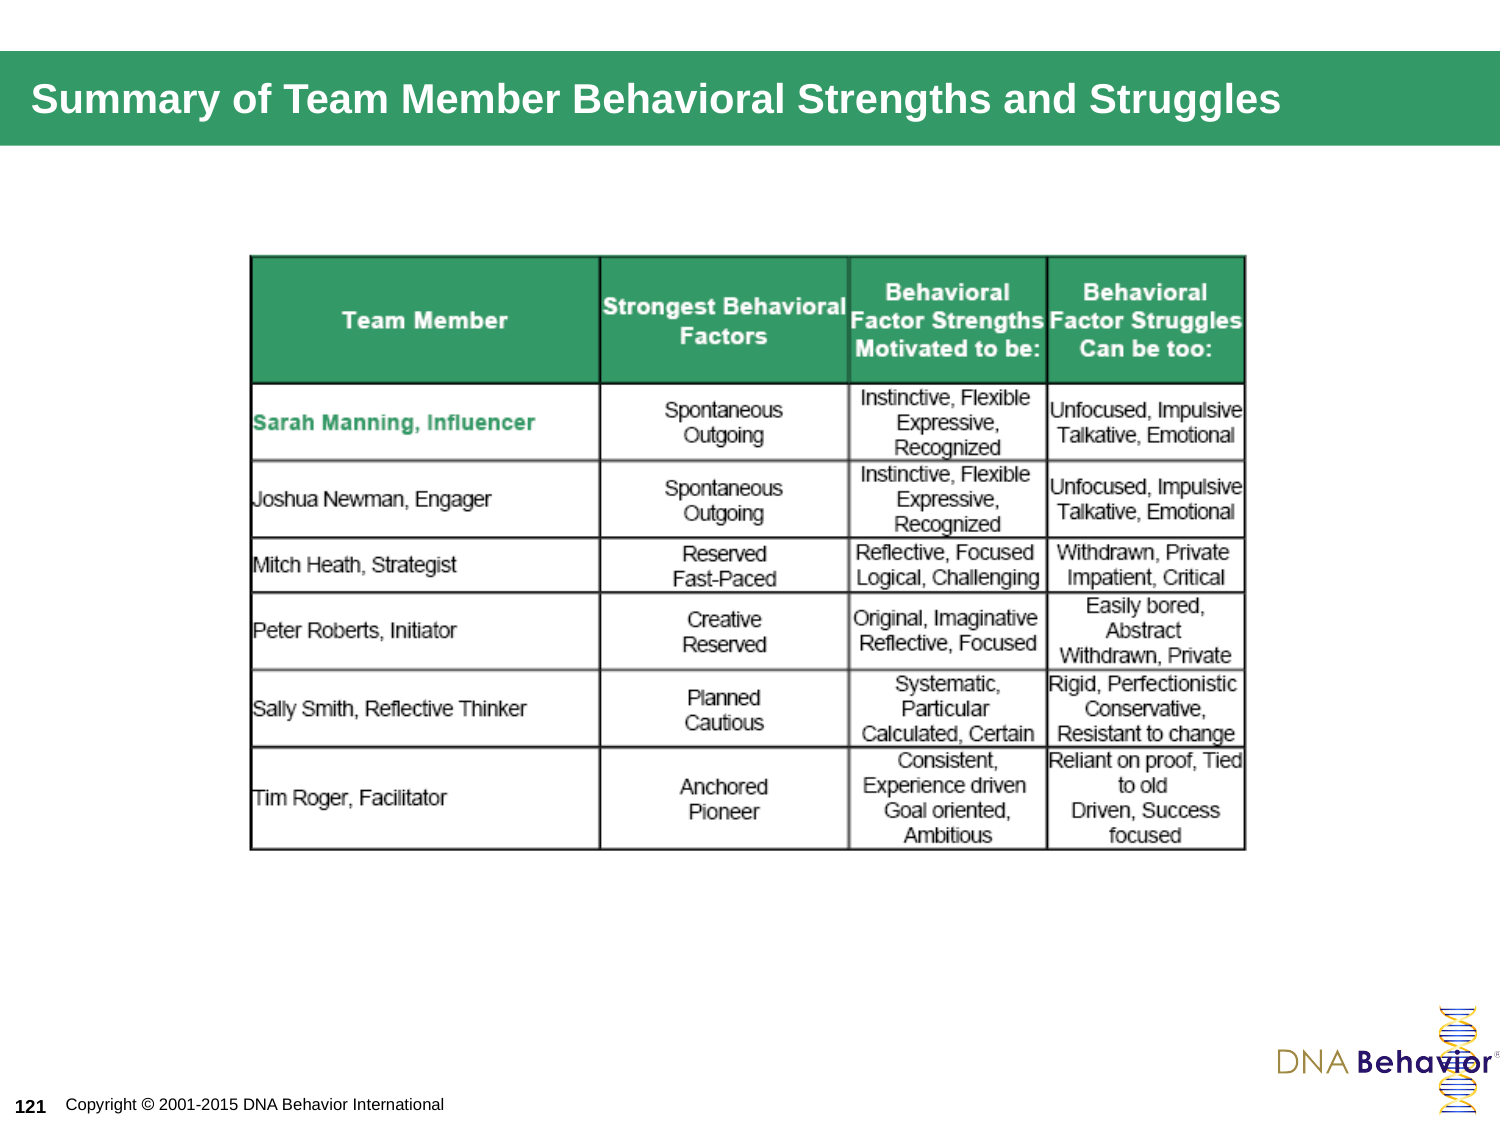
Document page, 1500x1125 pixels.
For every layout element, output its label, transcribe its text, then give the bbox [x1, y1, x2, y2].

title Summary of Team Member Behavioral Strengths and Struggles [0, 60, 1500, 133]
picture [241, 248, 1258, 876]
picture [1275, 994, 1500, 1125]
